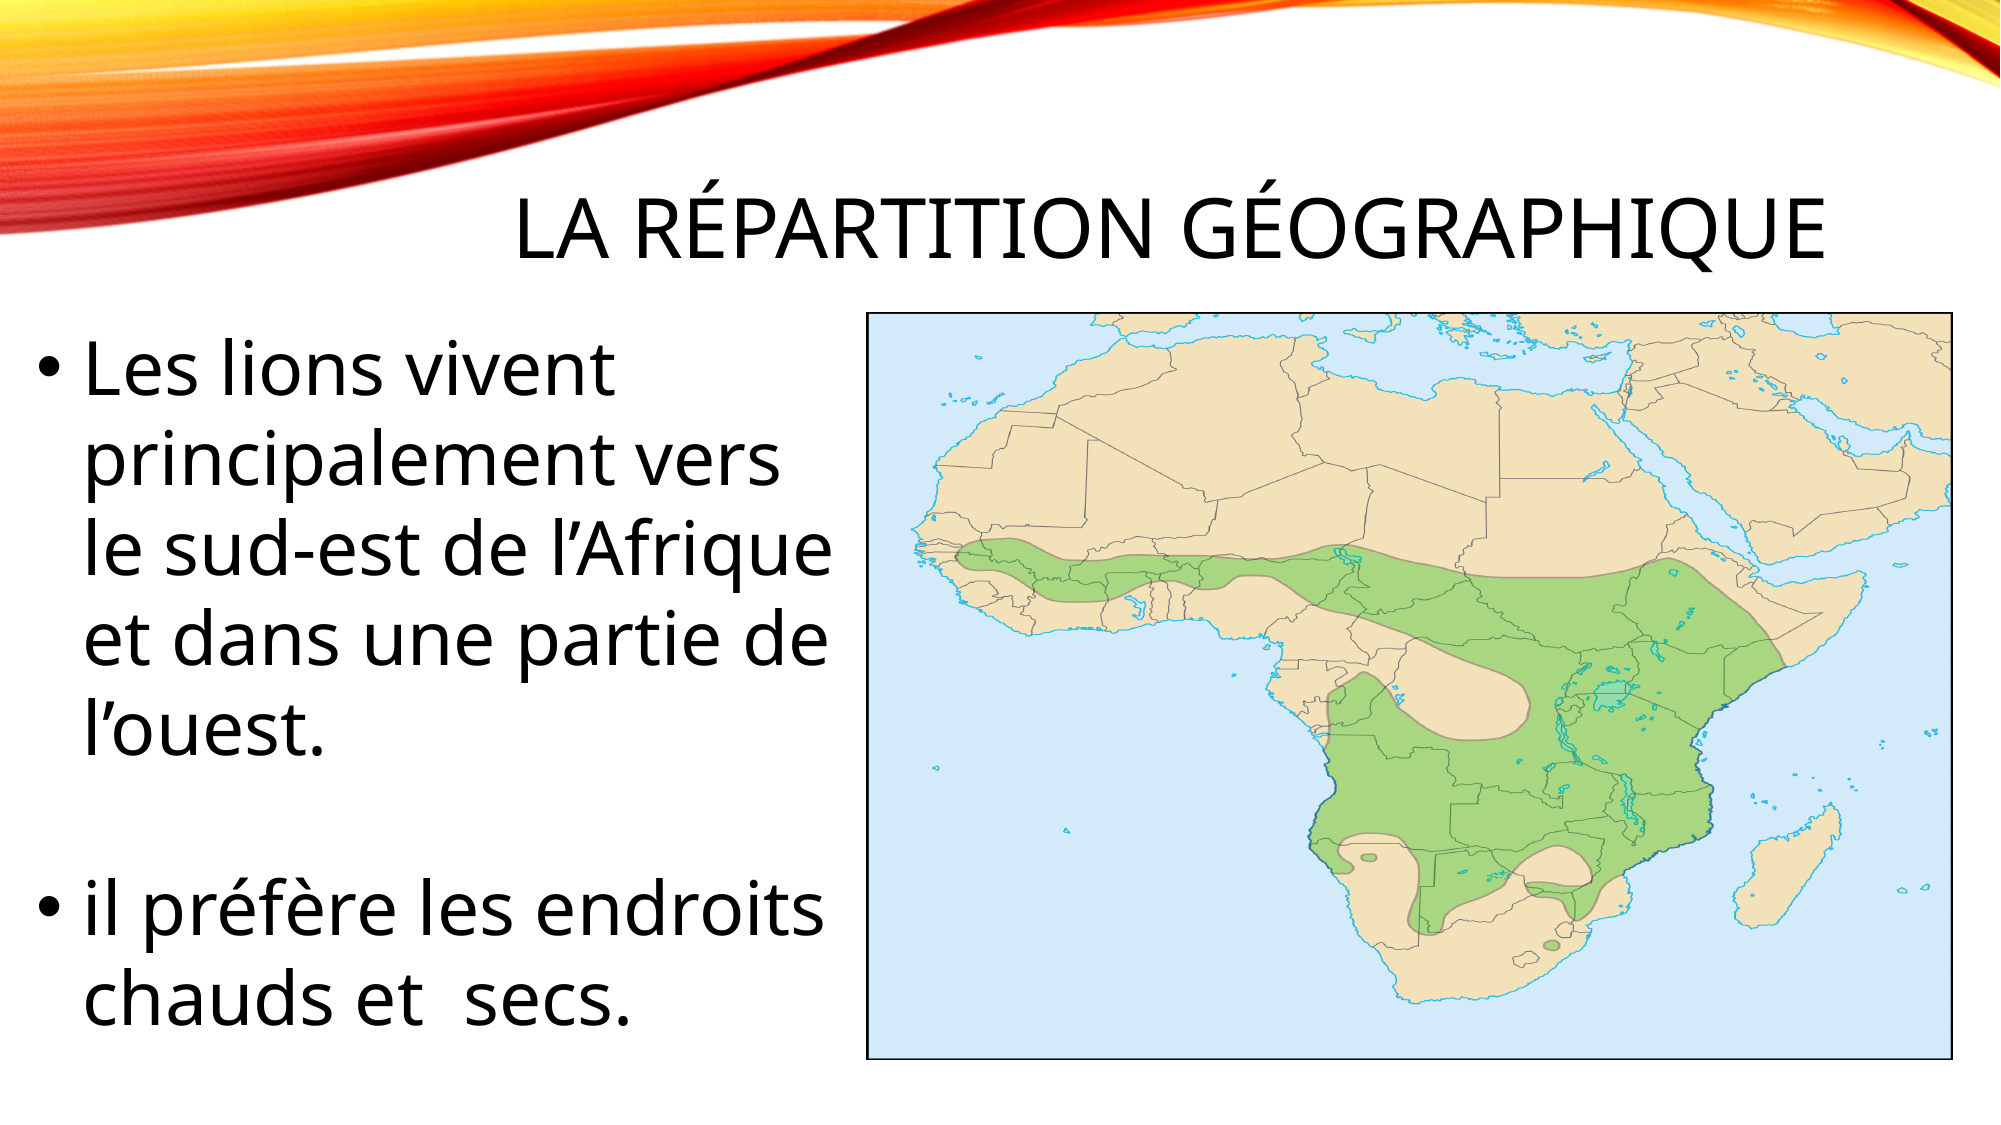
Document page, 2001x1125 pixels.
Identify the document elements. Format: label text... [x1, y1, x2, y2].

title LA Répartition géographique [474, 125, 1888, 312]
text_box Les lions vivent principalement vers le sud-est de l’Afrique et dans une partie de l’ouest. il préfère les endroits chauds et secs. [21, 312, 866, 1048]
picture [0, 0, 2000, 237]
picture [866, 312, 1953, 1061]
